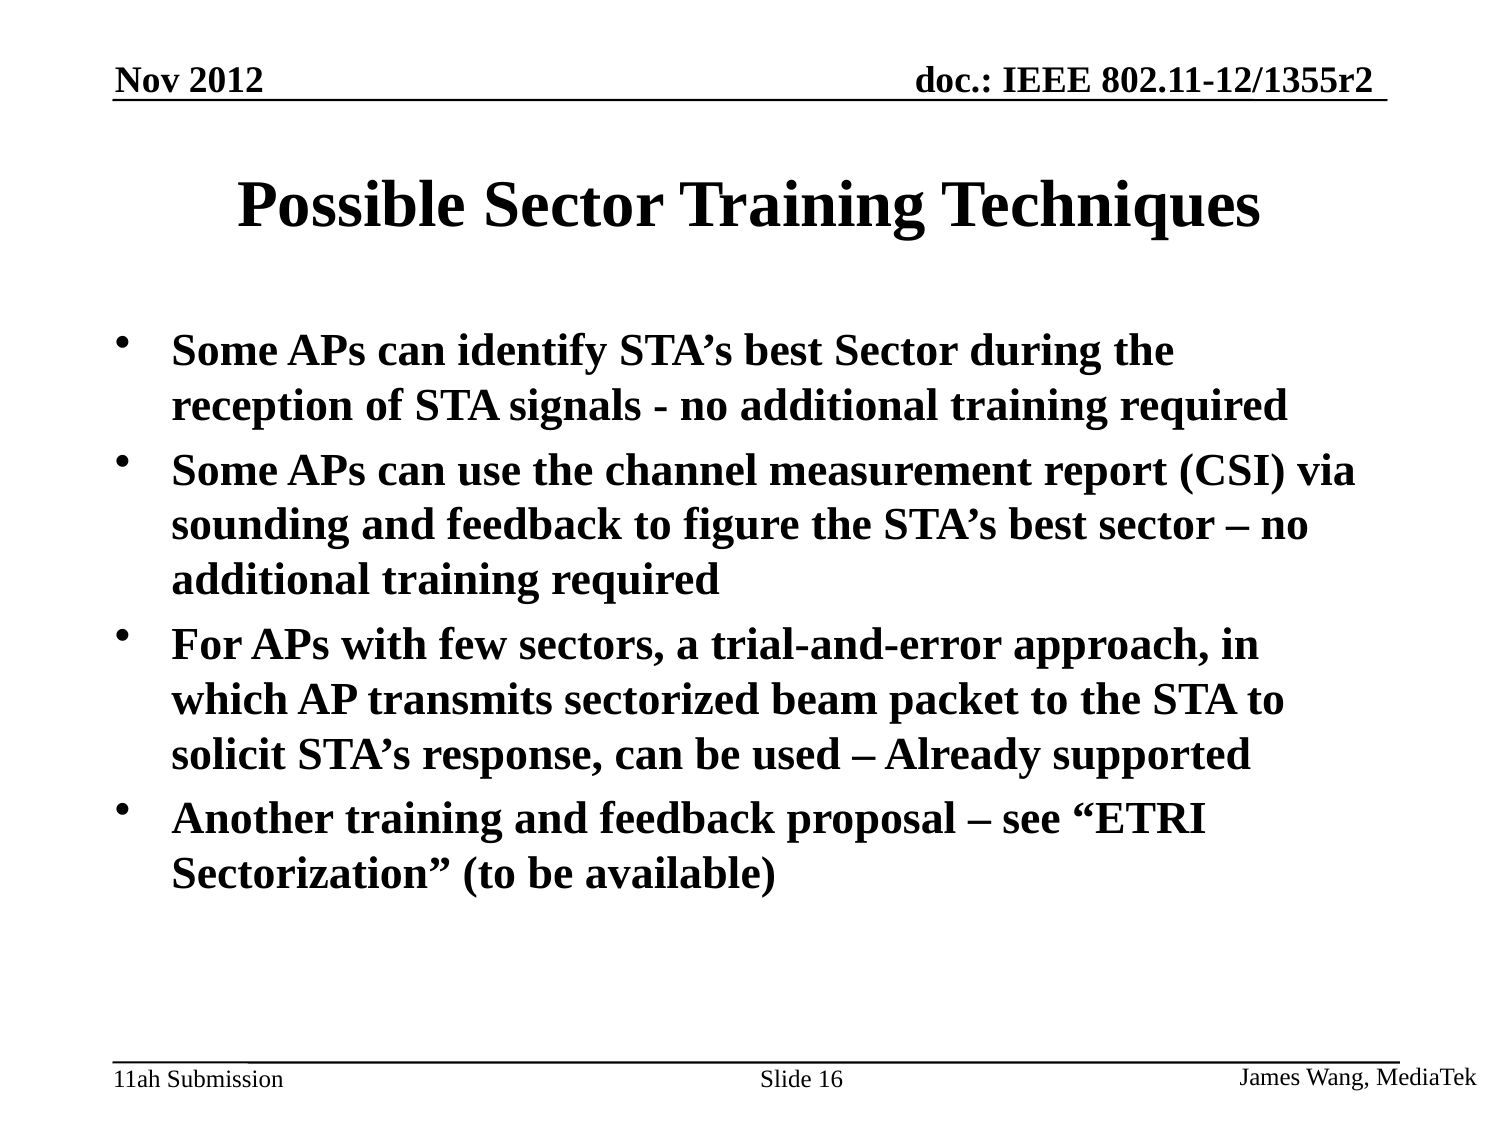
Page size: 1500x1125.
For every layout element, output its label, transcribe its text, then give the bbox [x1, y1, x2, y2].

list Some APs can identify STA’s best Sector during the reception of STA signals - no additional training required Some APs can use the channel measurement report (CSI) via sounding and feedback to figure the STA’s best sector – no additional training required For APs with few sectors, a trial-and-error approach, in which AP transmits sectorized beam packet to the STA to solicit STA’s response, can be used – Already supported Another training and feedback proposal – see “ETRI Sectorization” (to be available) [99, 312, 1375, 988]
title Possible Sector Training Techniques [112, 112, 1388, 288]
text_box Nov 2012 [114, 54, 265, 100]
footer James Wang, MediaTek [1236, 1060, 1478, 1091]
slide_number Slide 16 [712, 1062, 891, 1093]
